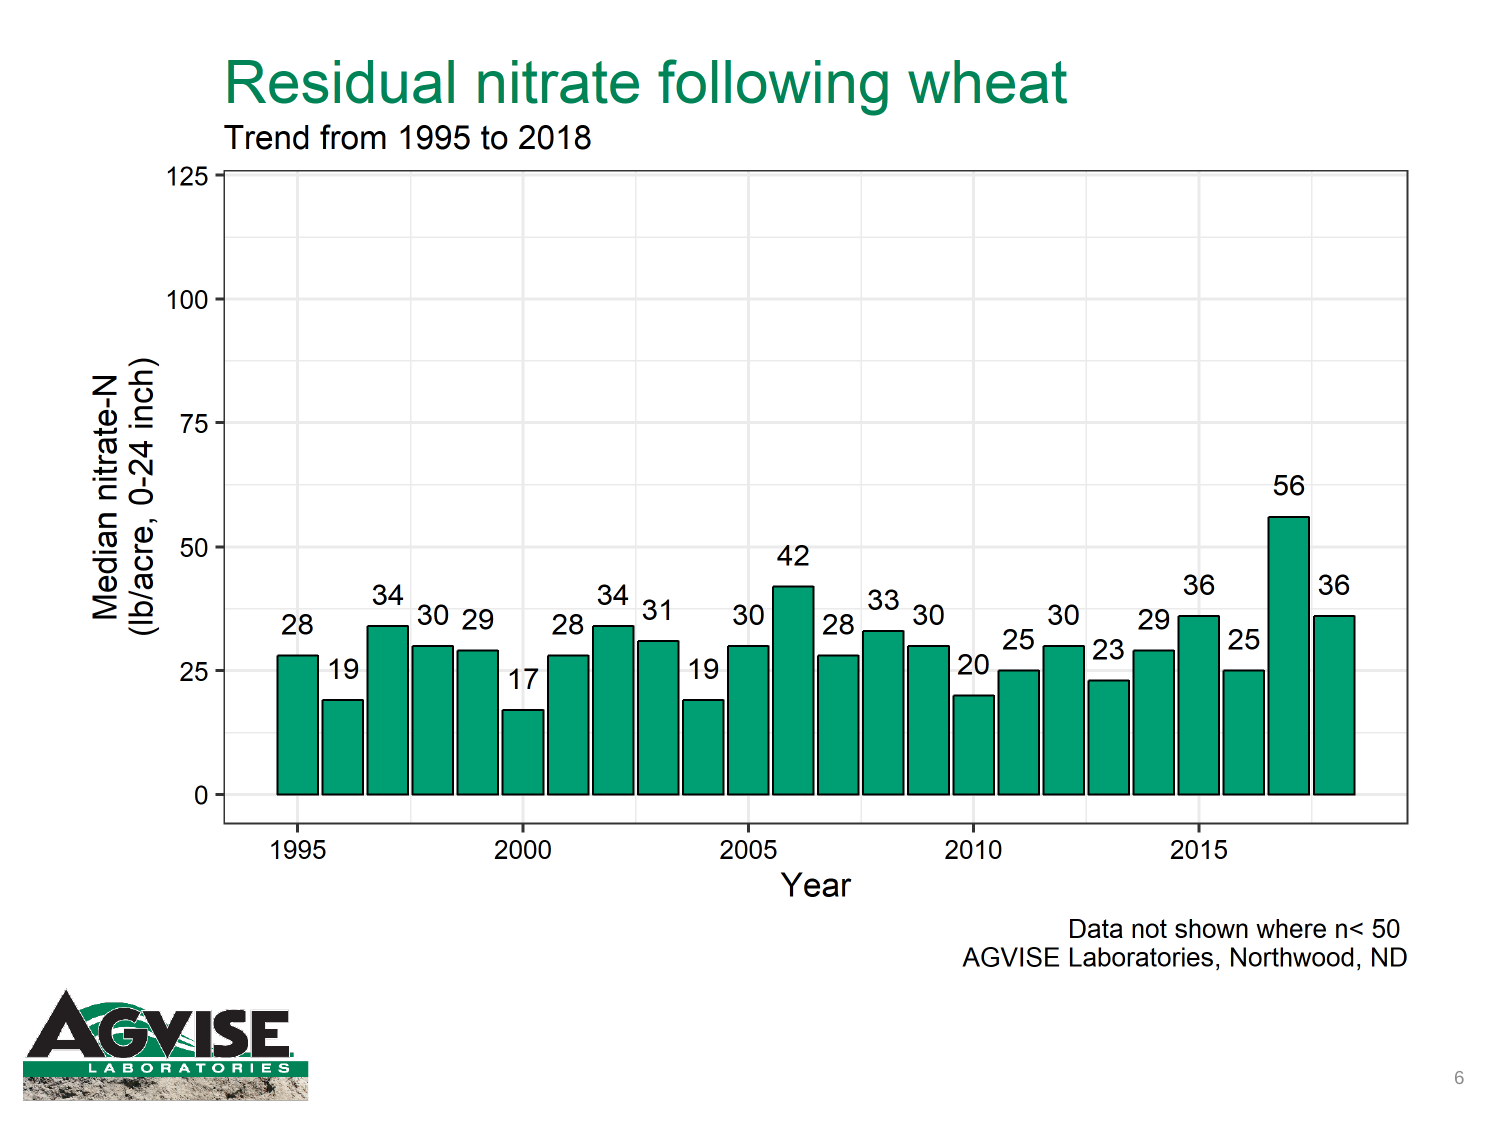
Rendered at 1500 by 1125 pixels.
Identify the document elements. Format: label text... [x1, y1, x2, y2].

slide_number 6 [1370, 1046, 1480, 1107]
picture [0, 42, 1425, 1107]
